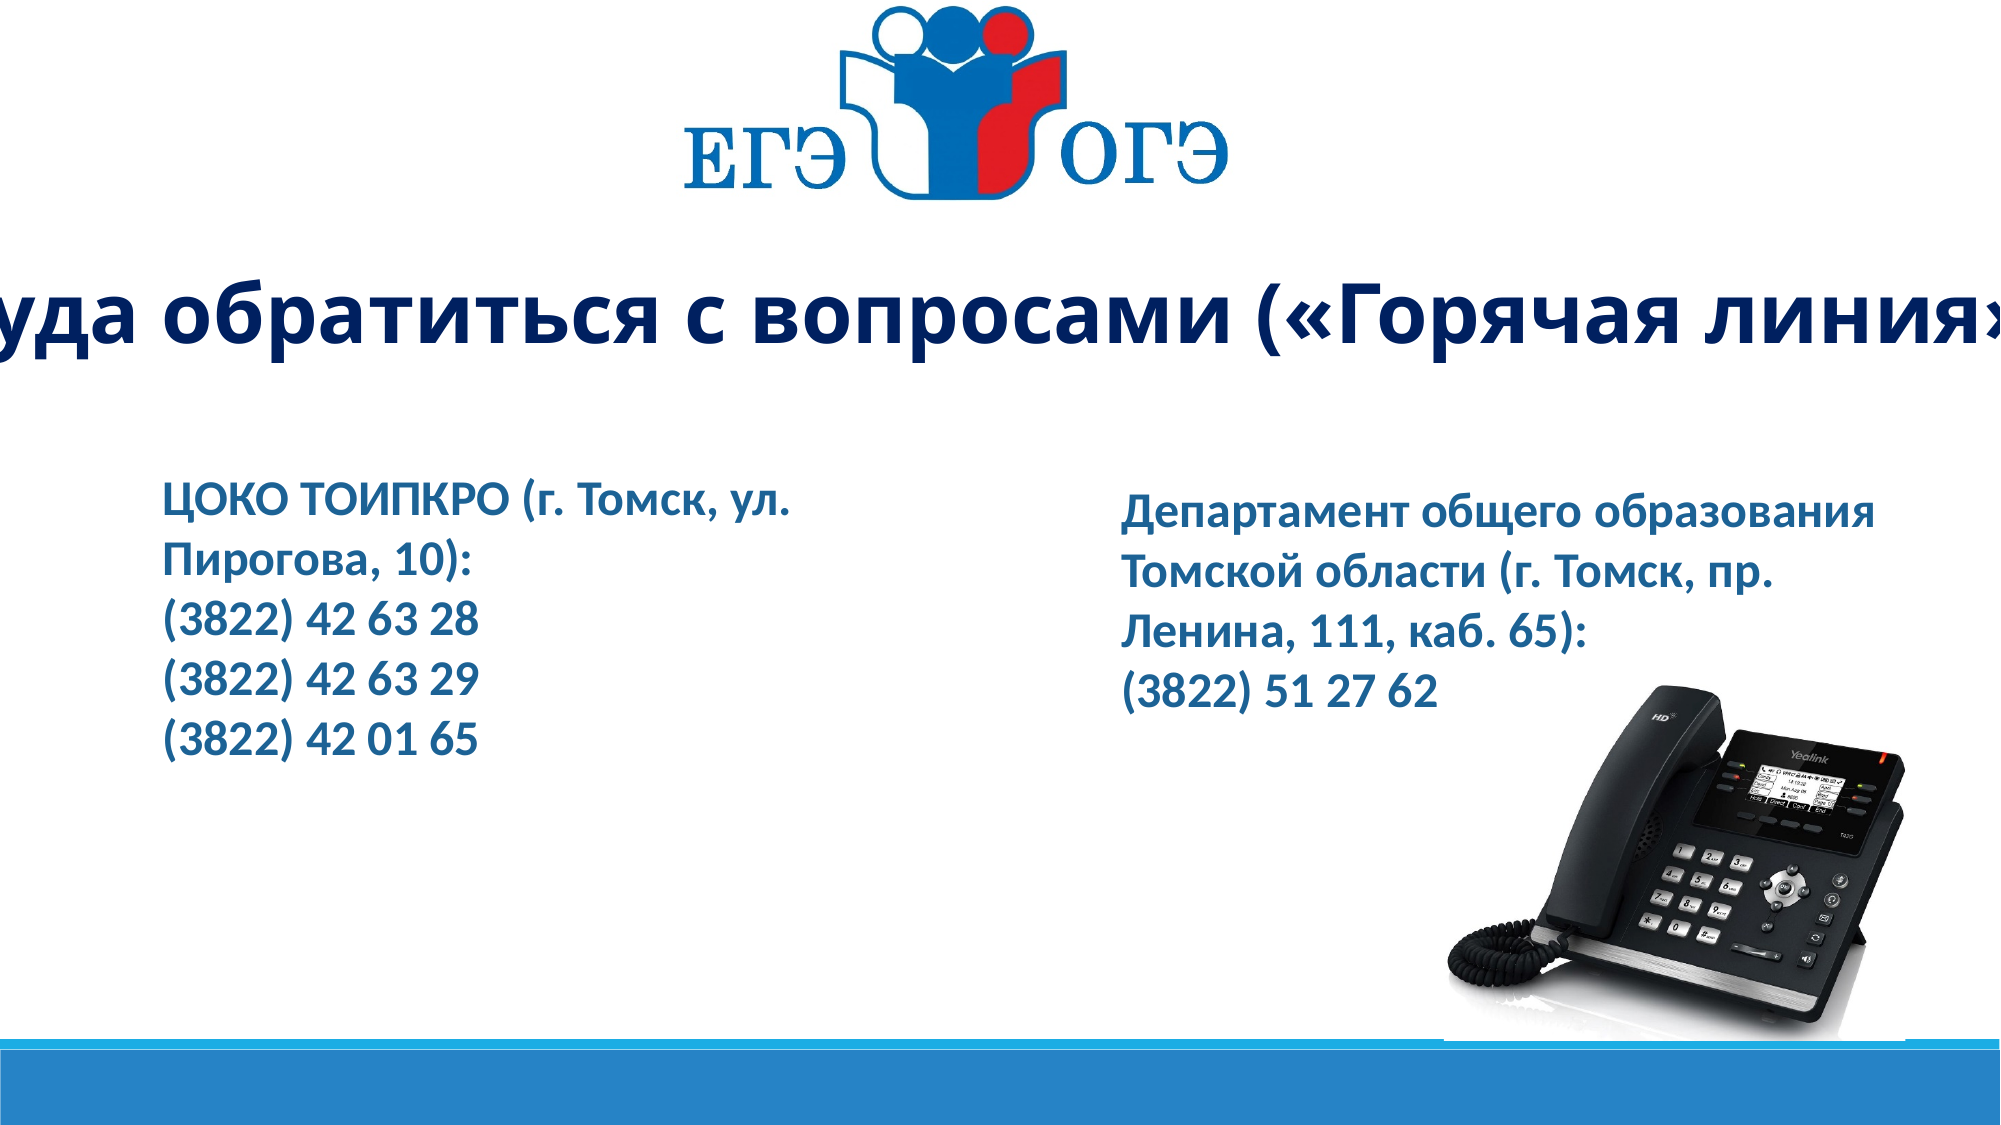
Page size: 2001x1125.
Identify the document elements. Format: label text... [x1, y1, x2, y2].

picture [1443, 683, 1907, 1041]
picture [675, 0, 1238, 211]
text_box Куда обратиться с вопросами («Горячая линия») [0, 252, 2000, 368]
text_box Департамент общего образования Томской области (г. Томск, пр. Ленина, 111, каб. 65): (3822) 51 27 62 [1106, 470, 1916, 725]
text_box ЦОКО ТОИПКРО (г. Томск, ул. Пирогова, 10): (3822) 42 63 28 (3822) 42 63 29 (3822) 42 01 65 [148, 458, 899, 774]
